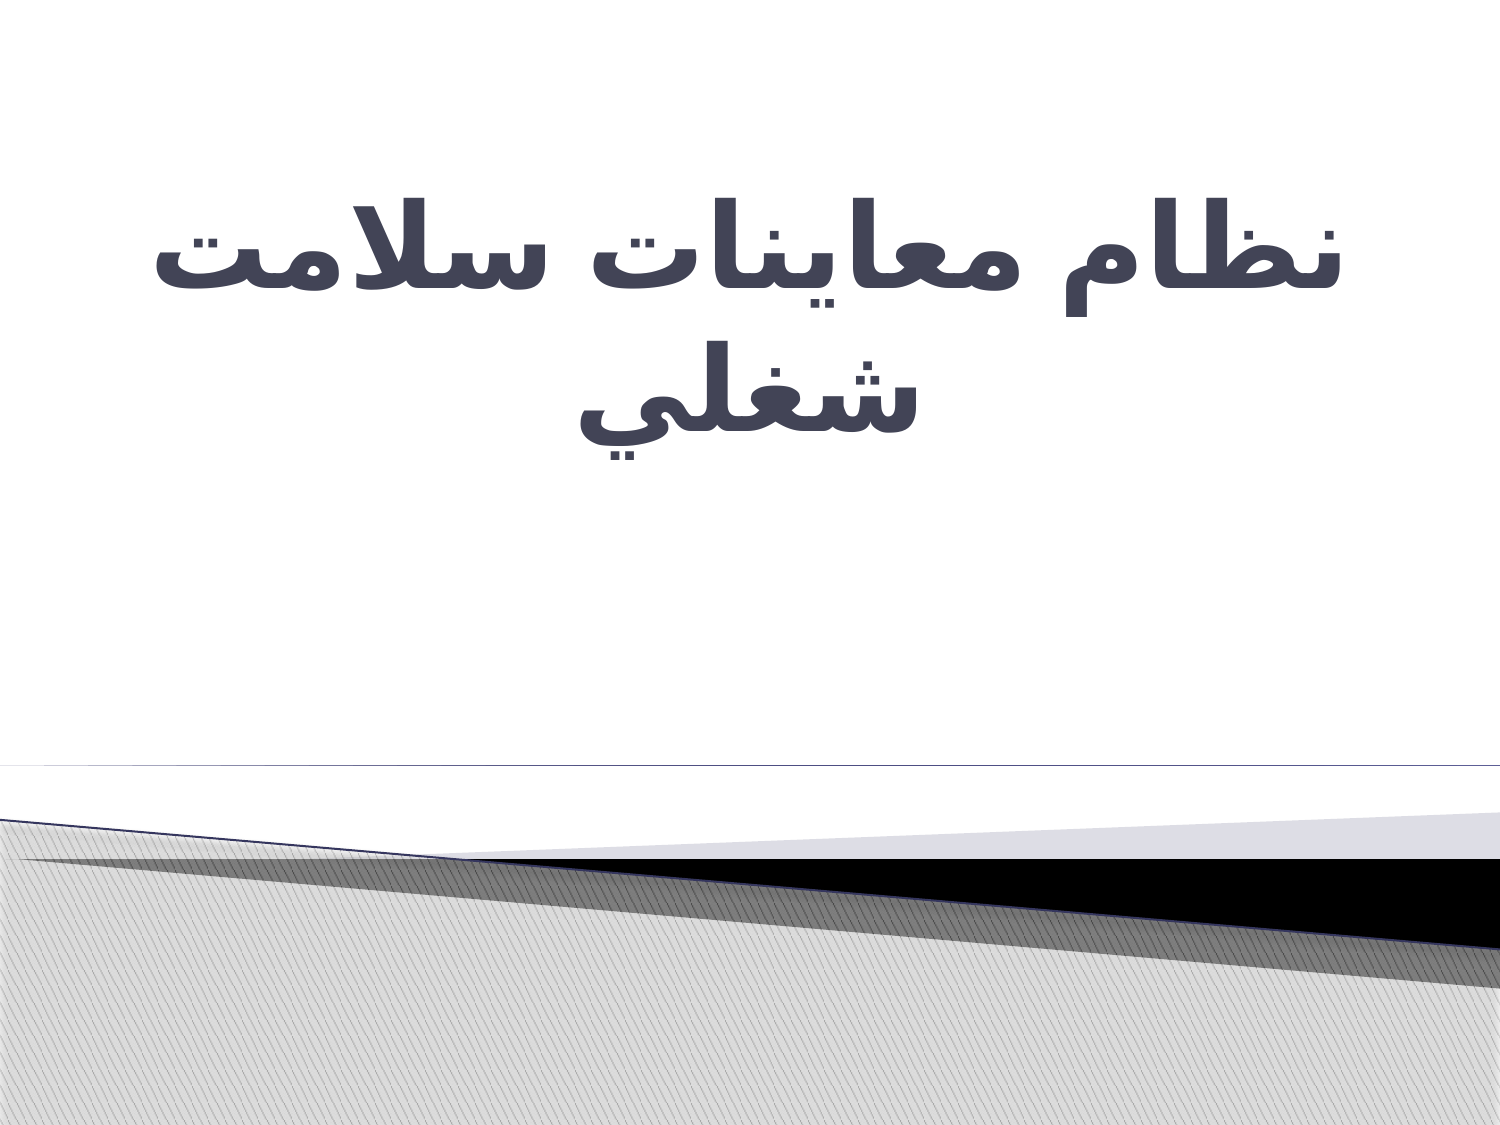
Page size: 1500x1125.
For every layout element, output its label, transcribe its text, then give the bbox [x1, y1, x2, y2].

title نظام معاينات سلامت شغلي [112, 162, 1388, 463]
picture [5, 859, 1500, 989]
